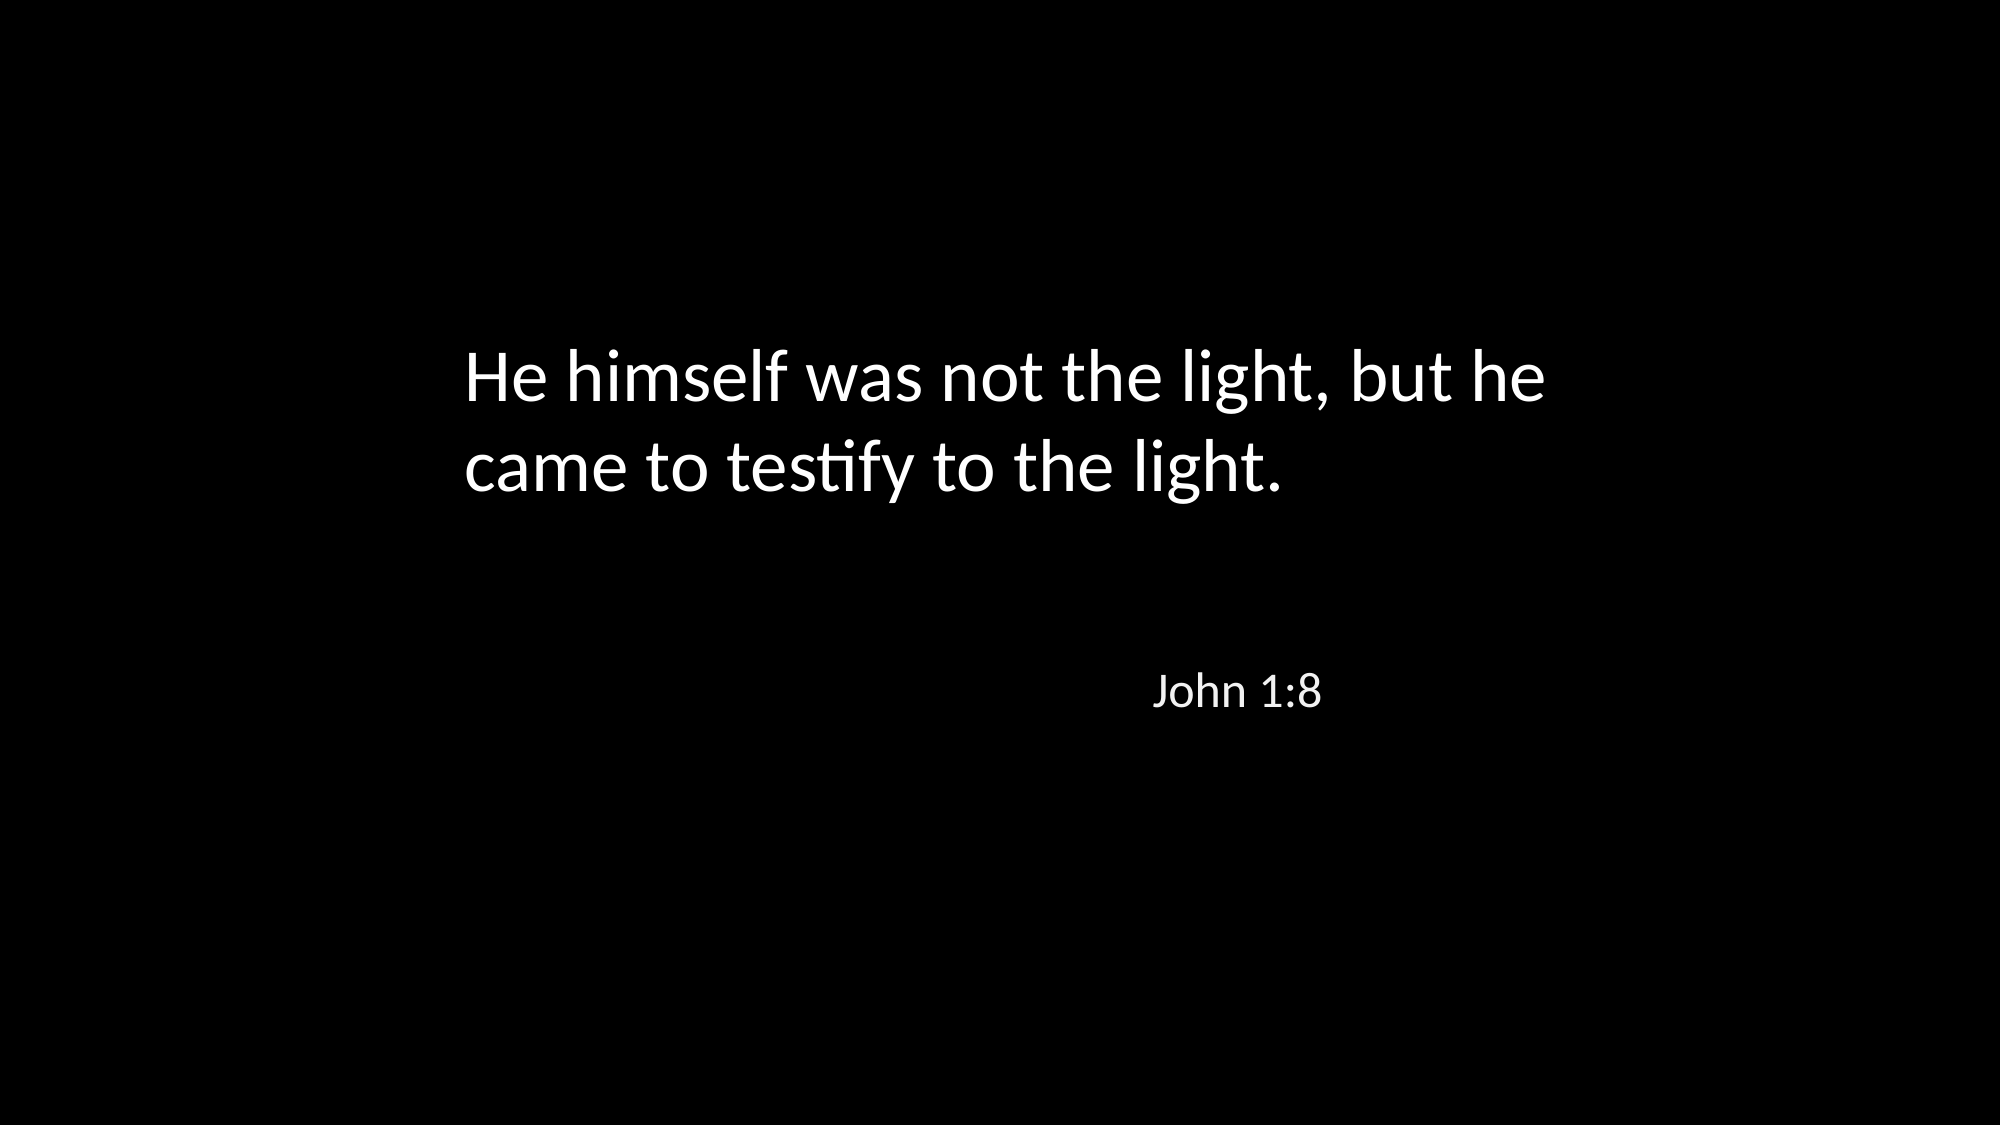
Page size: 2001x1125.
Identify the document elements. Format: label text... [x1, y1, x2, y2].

text_box John 1:8 [962, 649, 1513, 725]
text_box He himself was not the light, but he came to testify to the light. [450, 318, 1675, 514]
